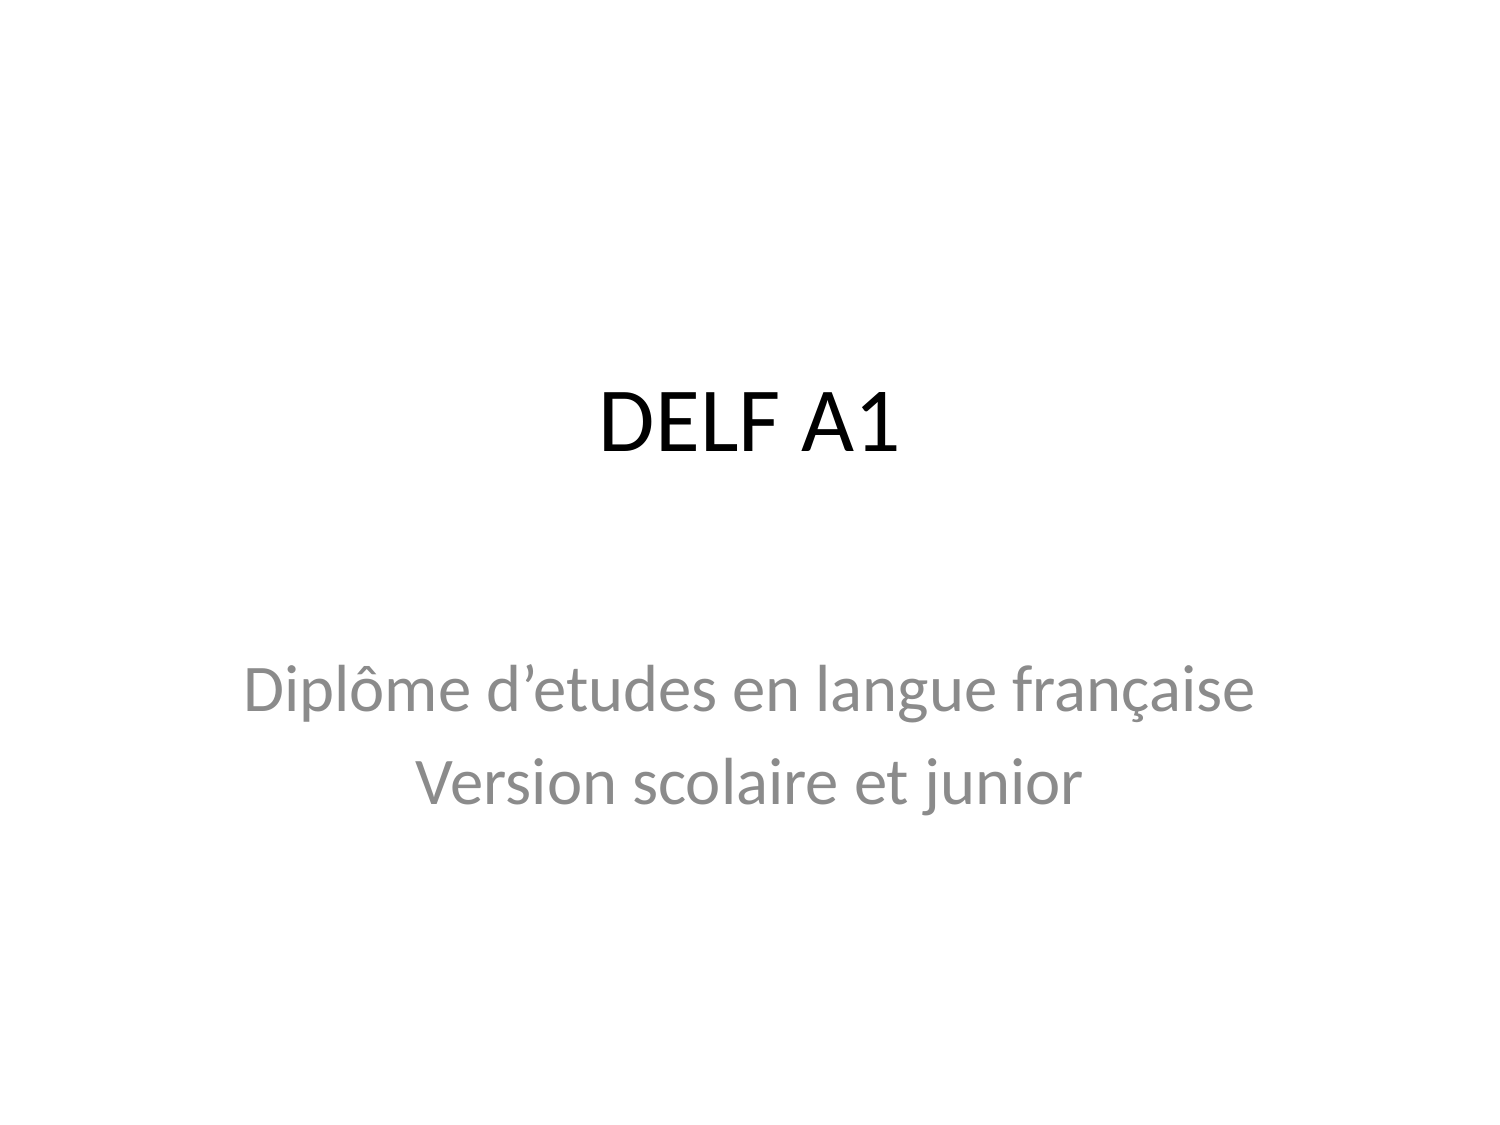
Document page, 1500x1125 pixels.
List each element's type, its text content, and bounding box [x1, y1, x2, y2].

subtitle Diplôme d’etudes en langue française Version scolaire et junior [225, 637, 1275, 925]
title DELF A1 [112, 349, 1388, 591]
